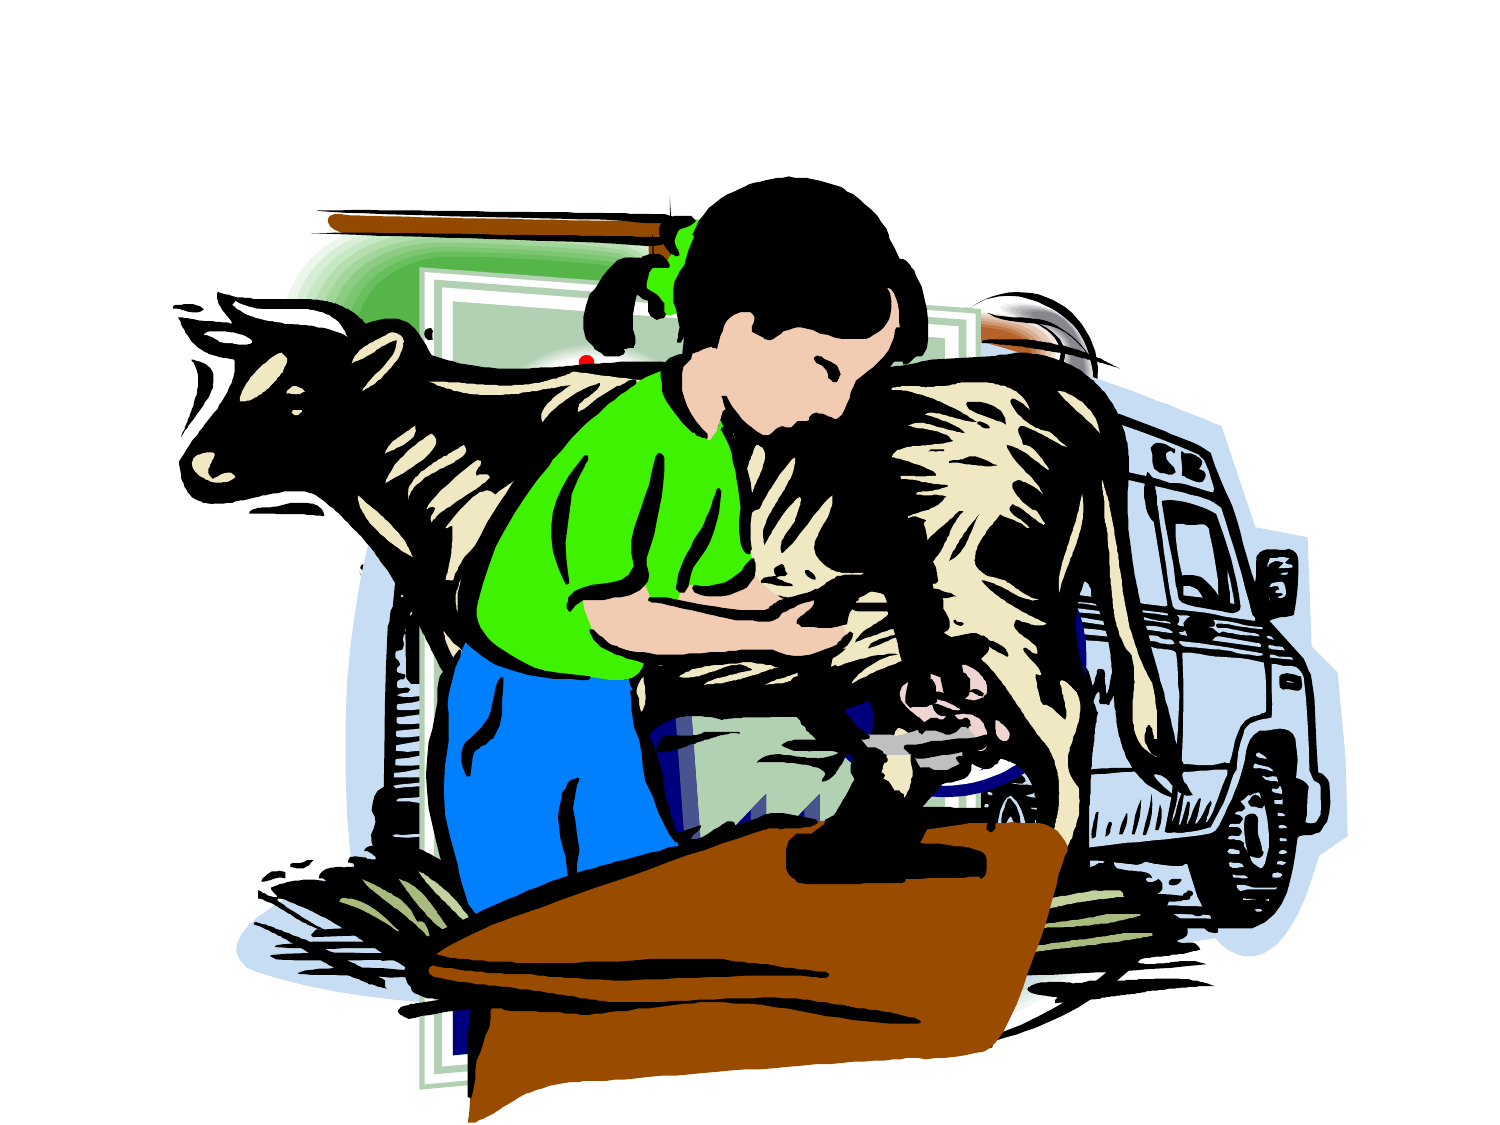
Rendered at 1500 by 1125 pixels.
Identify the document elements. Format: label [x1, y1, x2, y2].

picture [170, 172, 1348, 1125]
